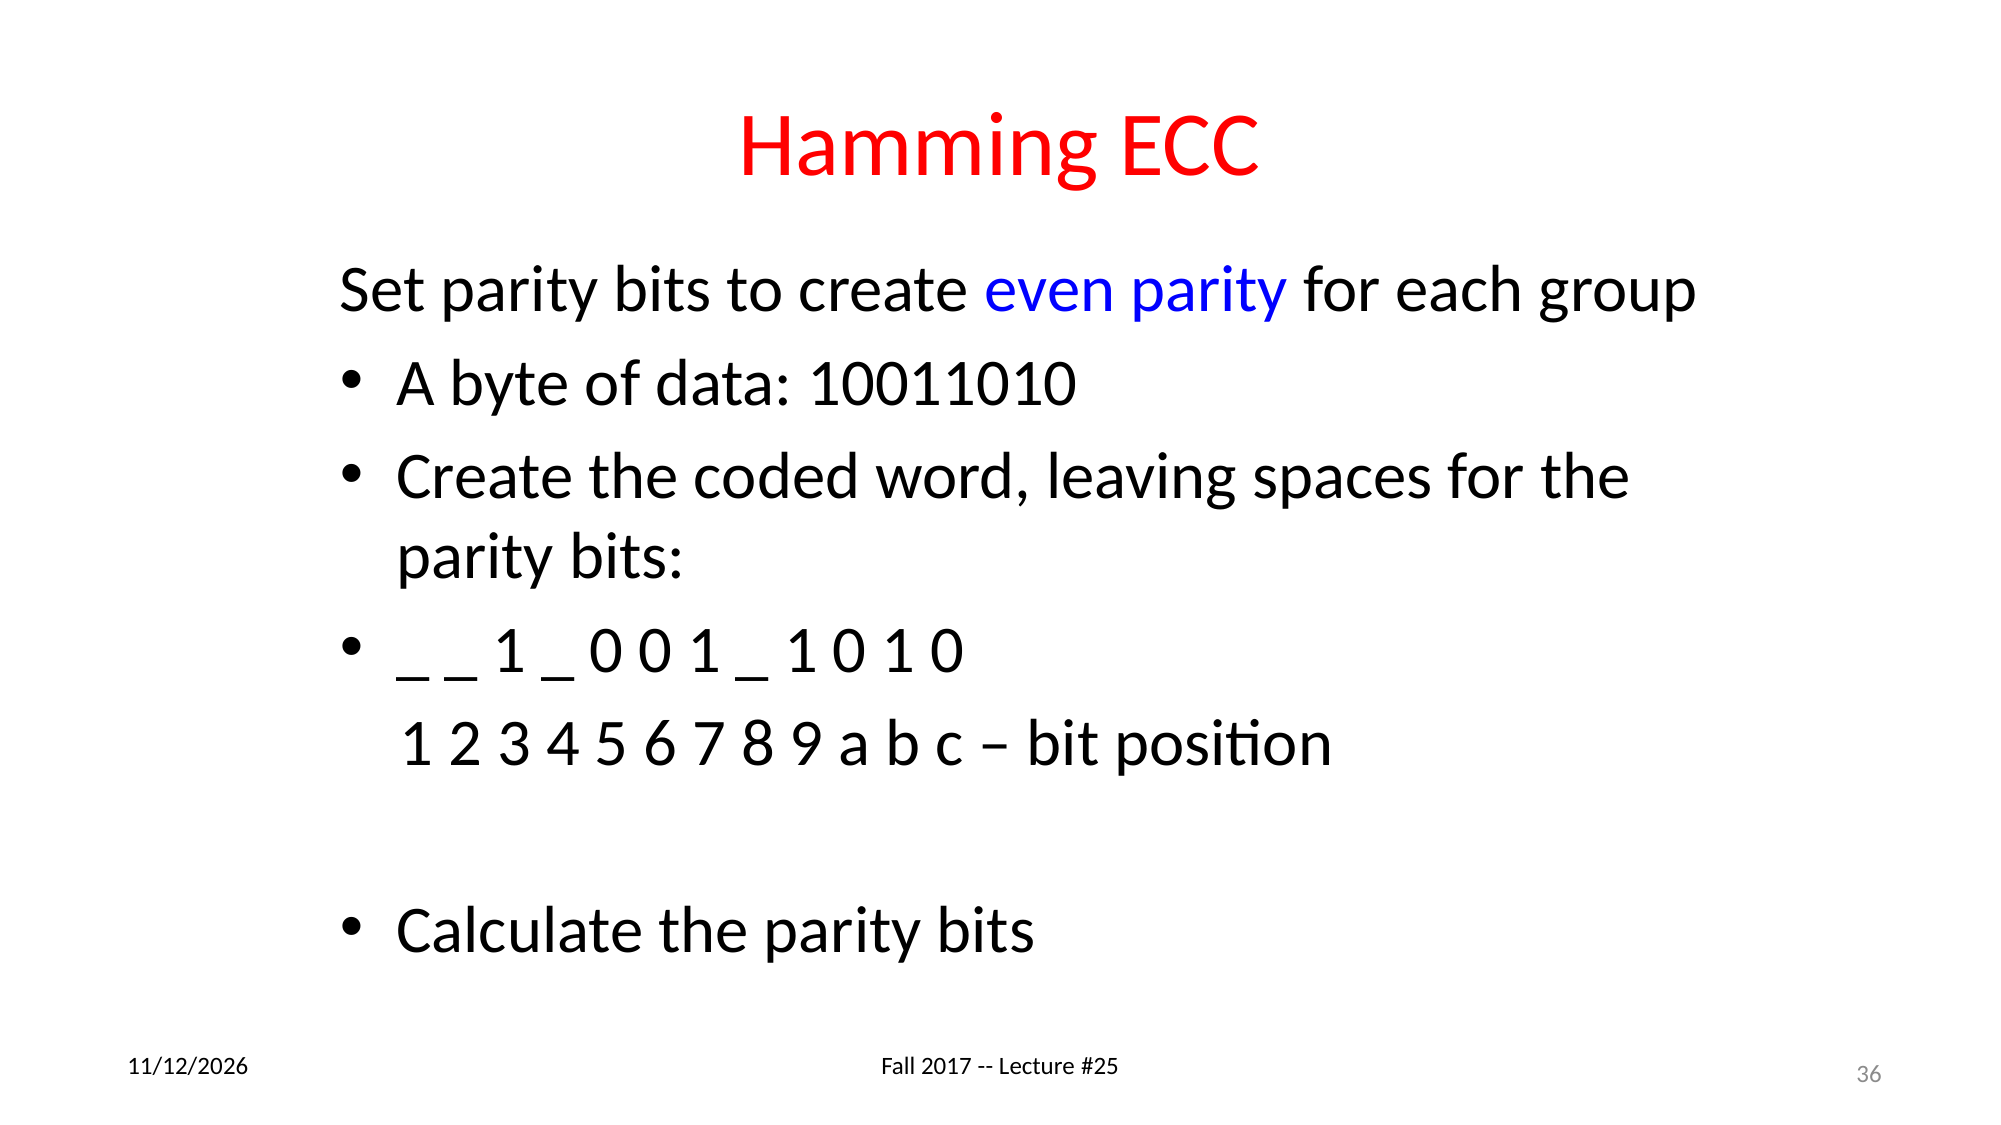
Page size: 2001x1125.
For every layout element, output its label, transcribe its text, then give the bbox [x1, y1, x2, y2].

text_box 11/27/17 [112, 1042, 463, 1103]
title Hamming ECC [99, 45, 1900, 233]
slide_number 36 [1546, 1042, 1897, 1103]
text_box Fall 2017 -- Lecture #25 [762, 1042, 1238, 1103]
list Set parity bits to create even parity for each group A byte of data: 10011010 Create the coded word, leaving spaces for the parity bits: _ _ 1 _ 0 0 1 _ 1 0 1 0 1 2 3 4 5 6 7 8 9 a b c – bit position Calculate the parity bits [324, 237, 1735, 1089]
